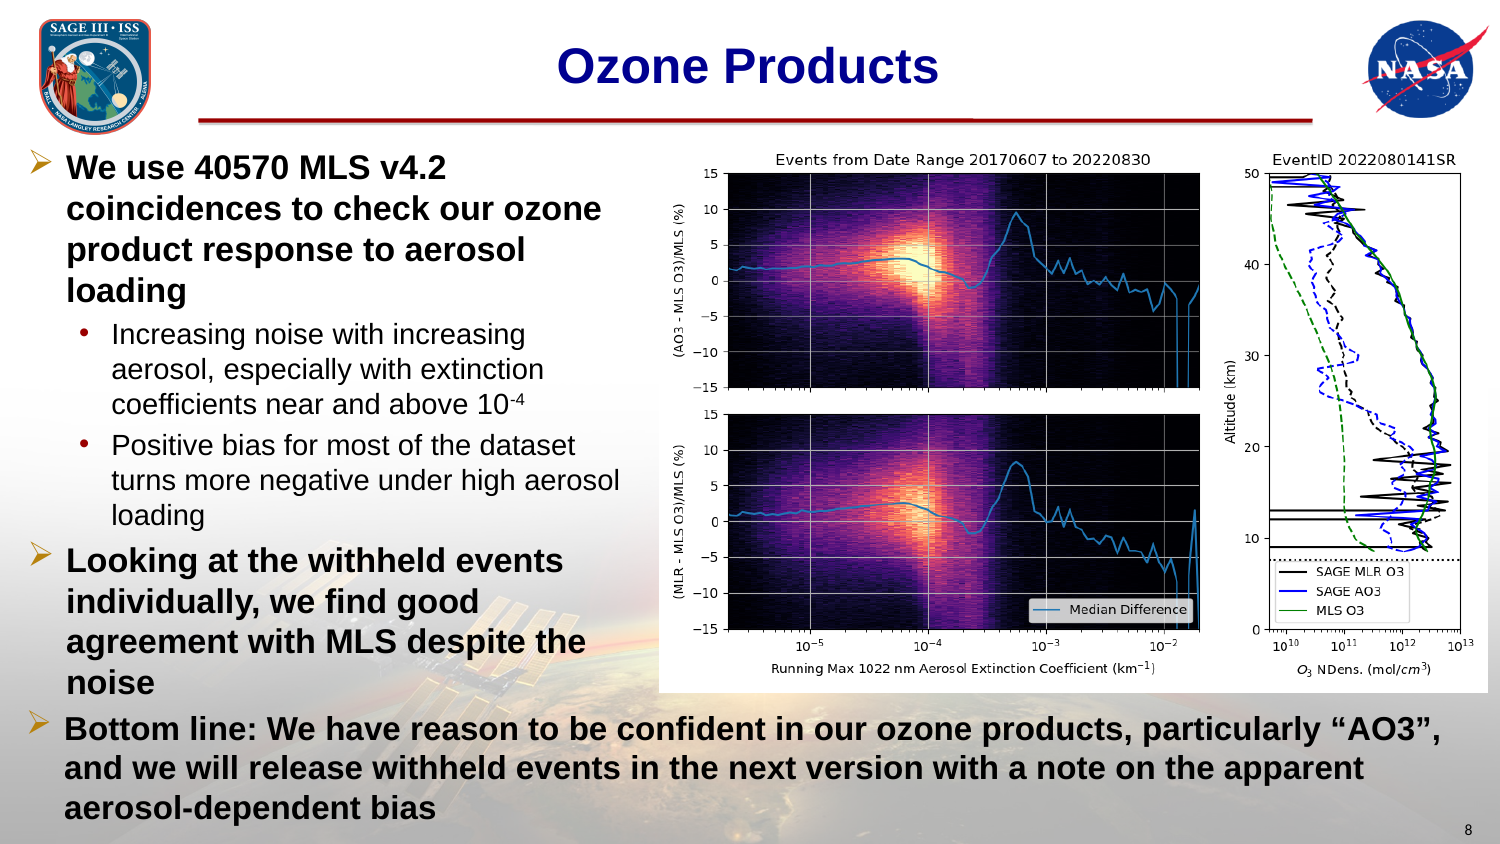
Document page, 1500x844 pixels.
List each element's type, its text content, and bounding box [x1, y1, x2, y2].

title Ozone Products [200, 23, 1297, 104]
text_box Bottom line: We have reason to be confident in our ozone products, particularly “AO3”, and we will release withheld events in the next version with a note on the apparent aerosol-dependent bias [11, 699, 1487, 834]
picture [39, 19, 151, 135]
picture [1359, 17, 1491, 121]
list We use 40570 MLS v4.2 coincidences to check our ozone product response to aerosol loading Increasing noise with increasing aerosol, especially with extinction coefficients near and above 10-4 Positive bias for most of the dataset turns more negative under high aerosol loading Looking at the withheld events individually, we find good agreement with MLS despite the noise [12, 138, 648, 699]
picture [659, 140, 1488, 694]
